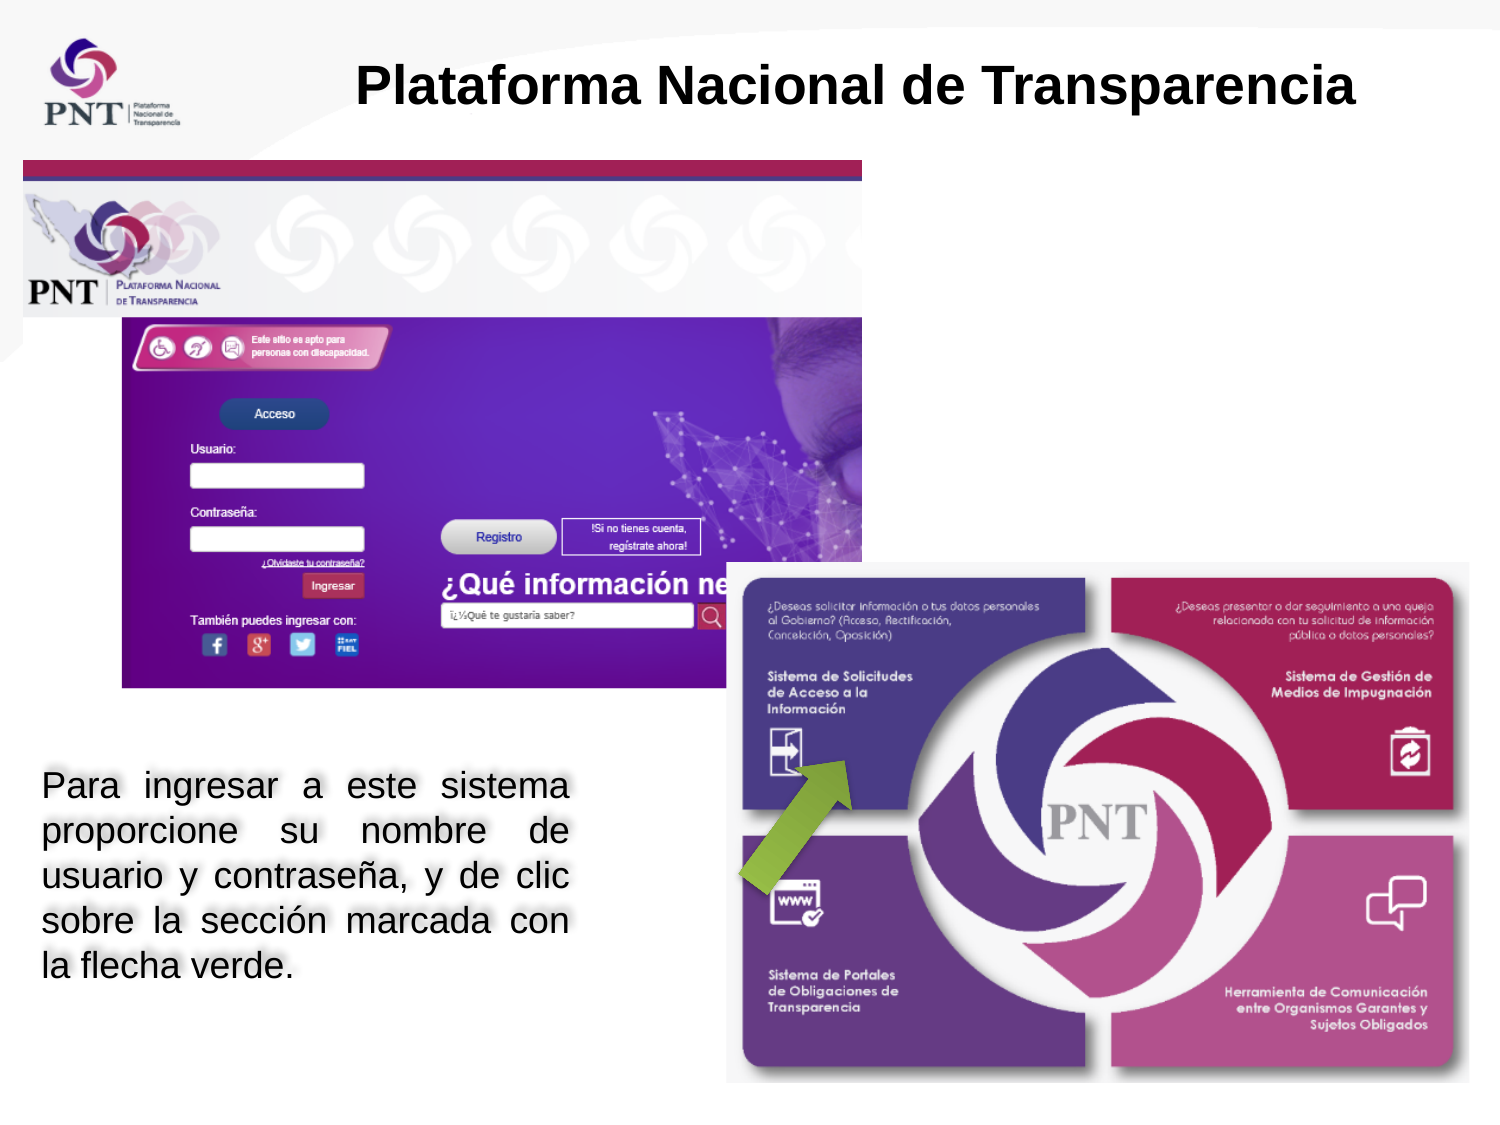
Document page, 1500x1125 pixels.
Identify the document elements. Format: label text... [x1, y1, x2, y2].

title Plataforma Nacional de Transparencia [253, 19, 1459, 147]
picture [0, 0, 1500, 1083]
text_box Para ingresar a este sistema proporcione su nombre de usuario y contraseña, y de clic sobre la sección marcada con la flecha verde. [26, 753, 585, 994]
